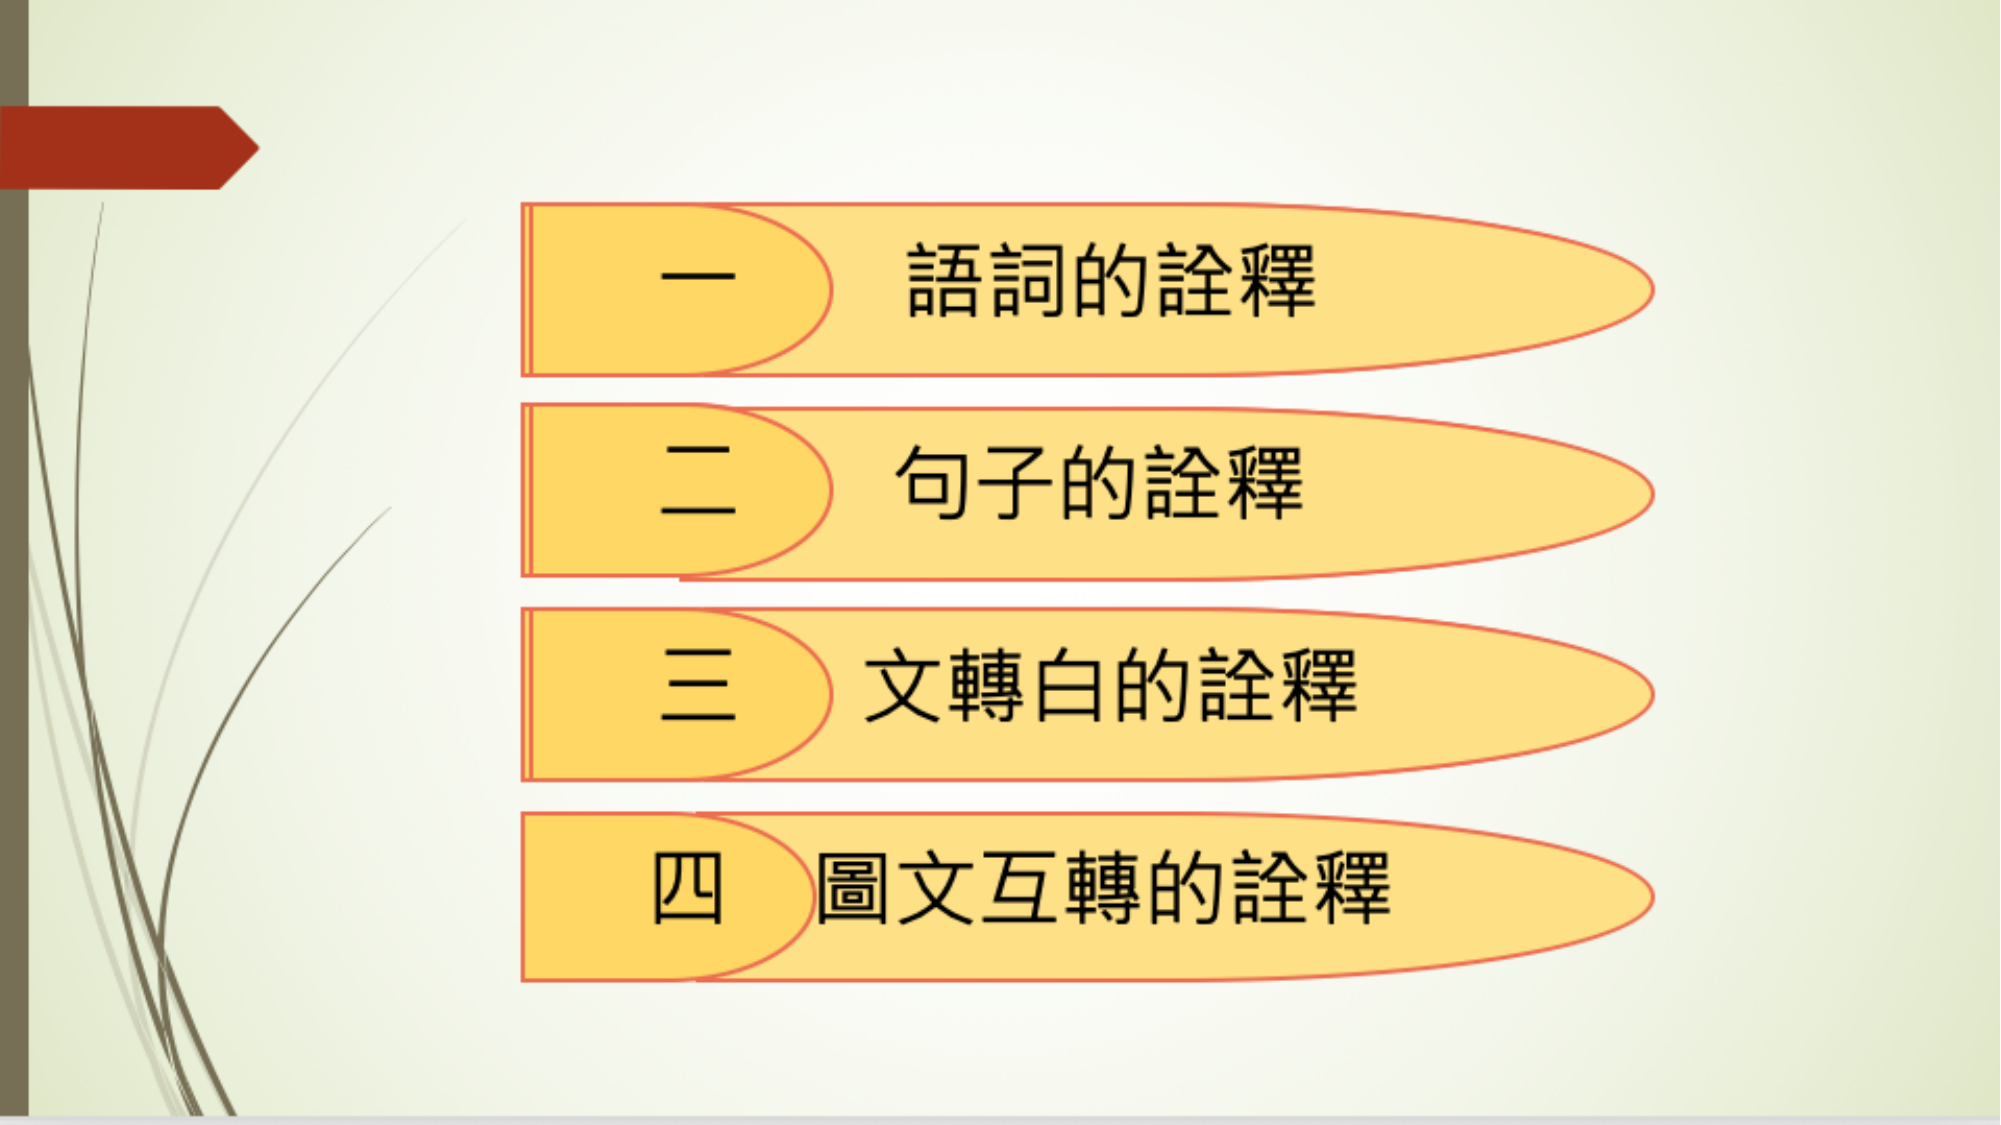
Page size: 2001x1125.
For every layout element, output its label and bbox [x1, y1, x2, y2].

list [0, 0, 2000, 1125]
